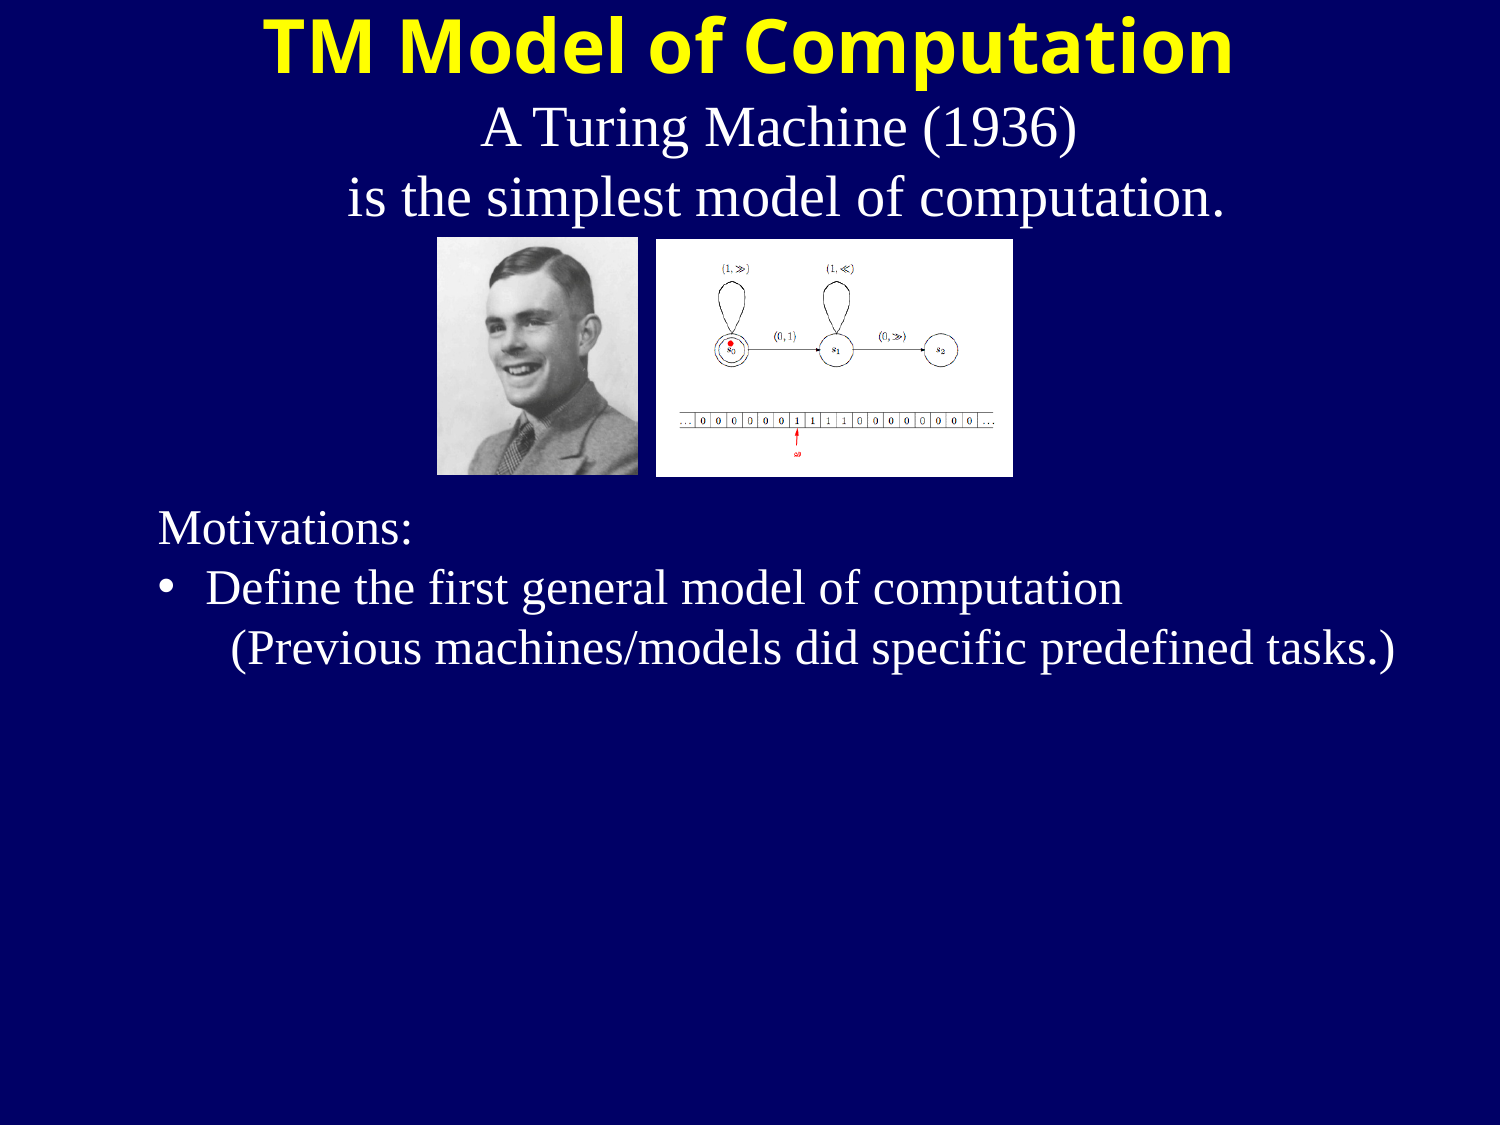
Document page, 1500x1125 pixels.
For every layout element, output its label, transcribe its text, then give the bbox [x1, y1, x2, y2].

text_box TM Model of Computation [112, 0, 1388, 138]
text_box Motivations: Define the first general model of computation (Previous machines/models did specific predefined tasks.) [112, 487, 1500, 683]
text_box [298, 80, 1276, 477]
